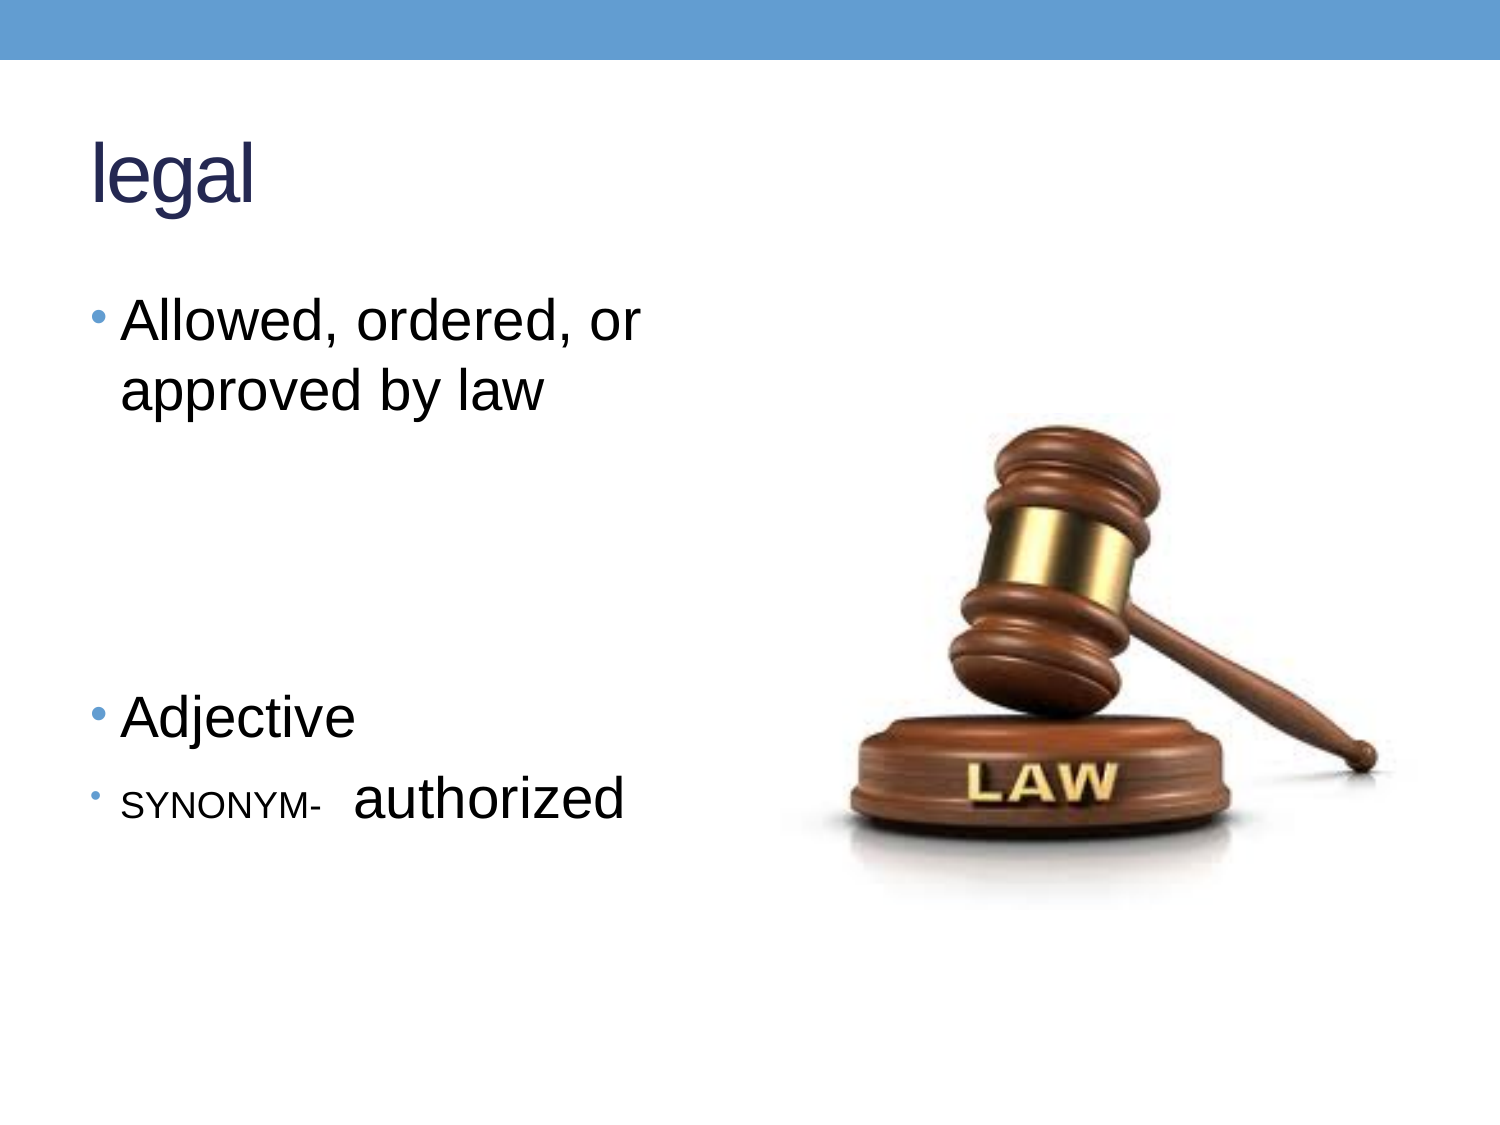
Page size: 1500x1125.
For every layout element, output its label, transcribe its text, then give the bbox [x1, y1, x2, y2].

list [762, 274, 1426, 1049]
title legal [75, 87, 1425, 250]
list Allowed, ordered, or approved by law Adjective SYNONYM- authorized [75, 274, 738, 1049]
